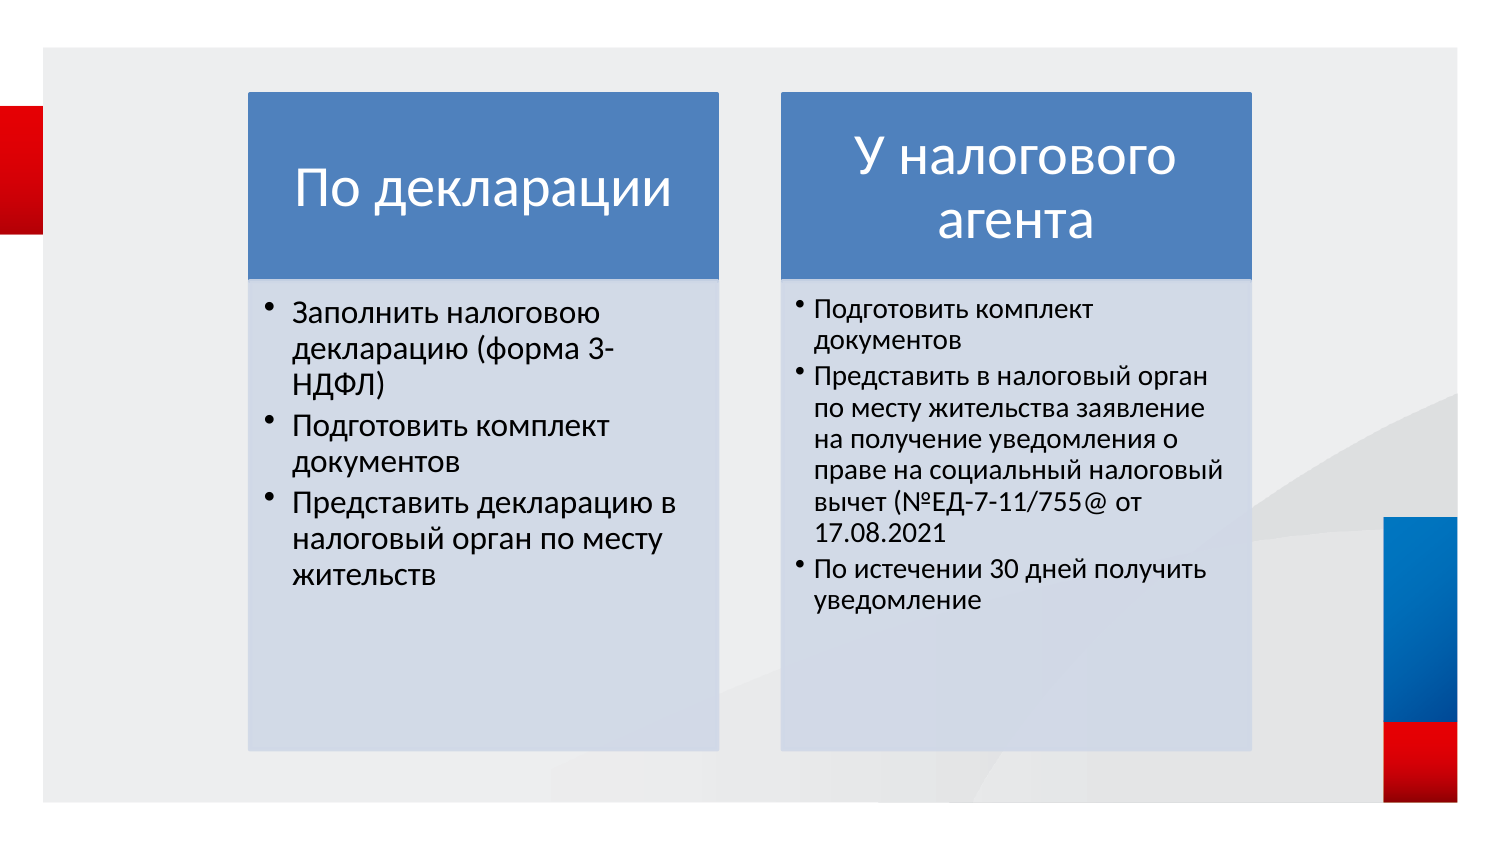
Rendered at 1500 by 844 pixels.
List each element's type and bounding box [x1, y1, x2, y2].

text_box [249, 88, 1251, 756]
picture [0, 0, 1500, 844]
